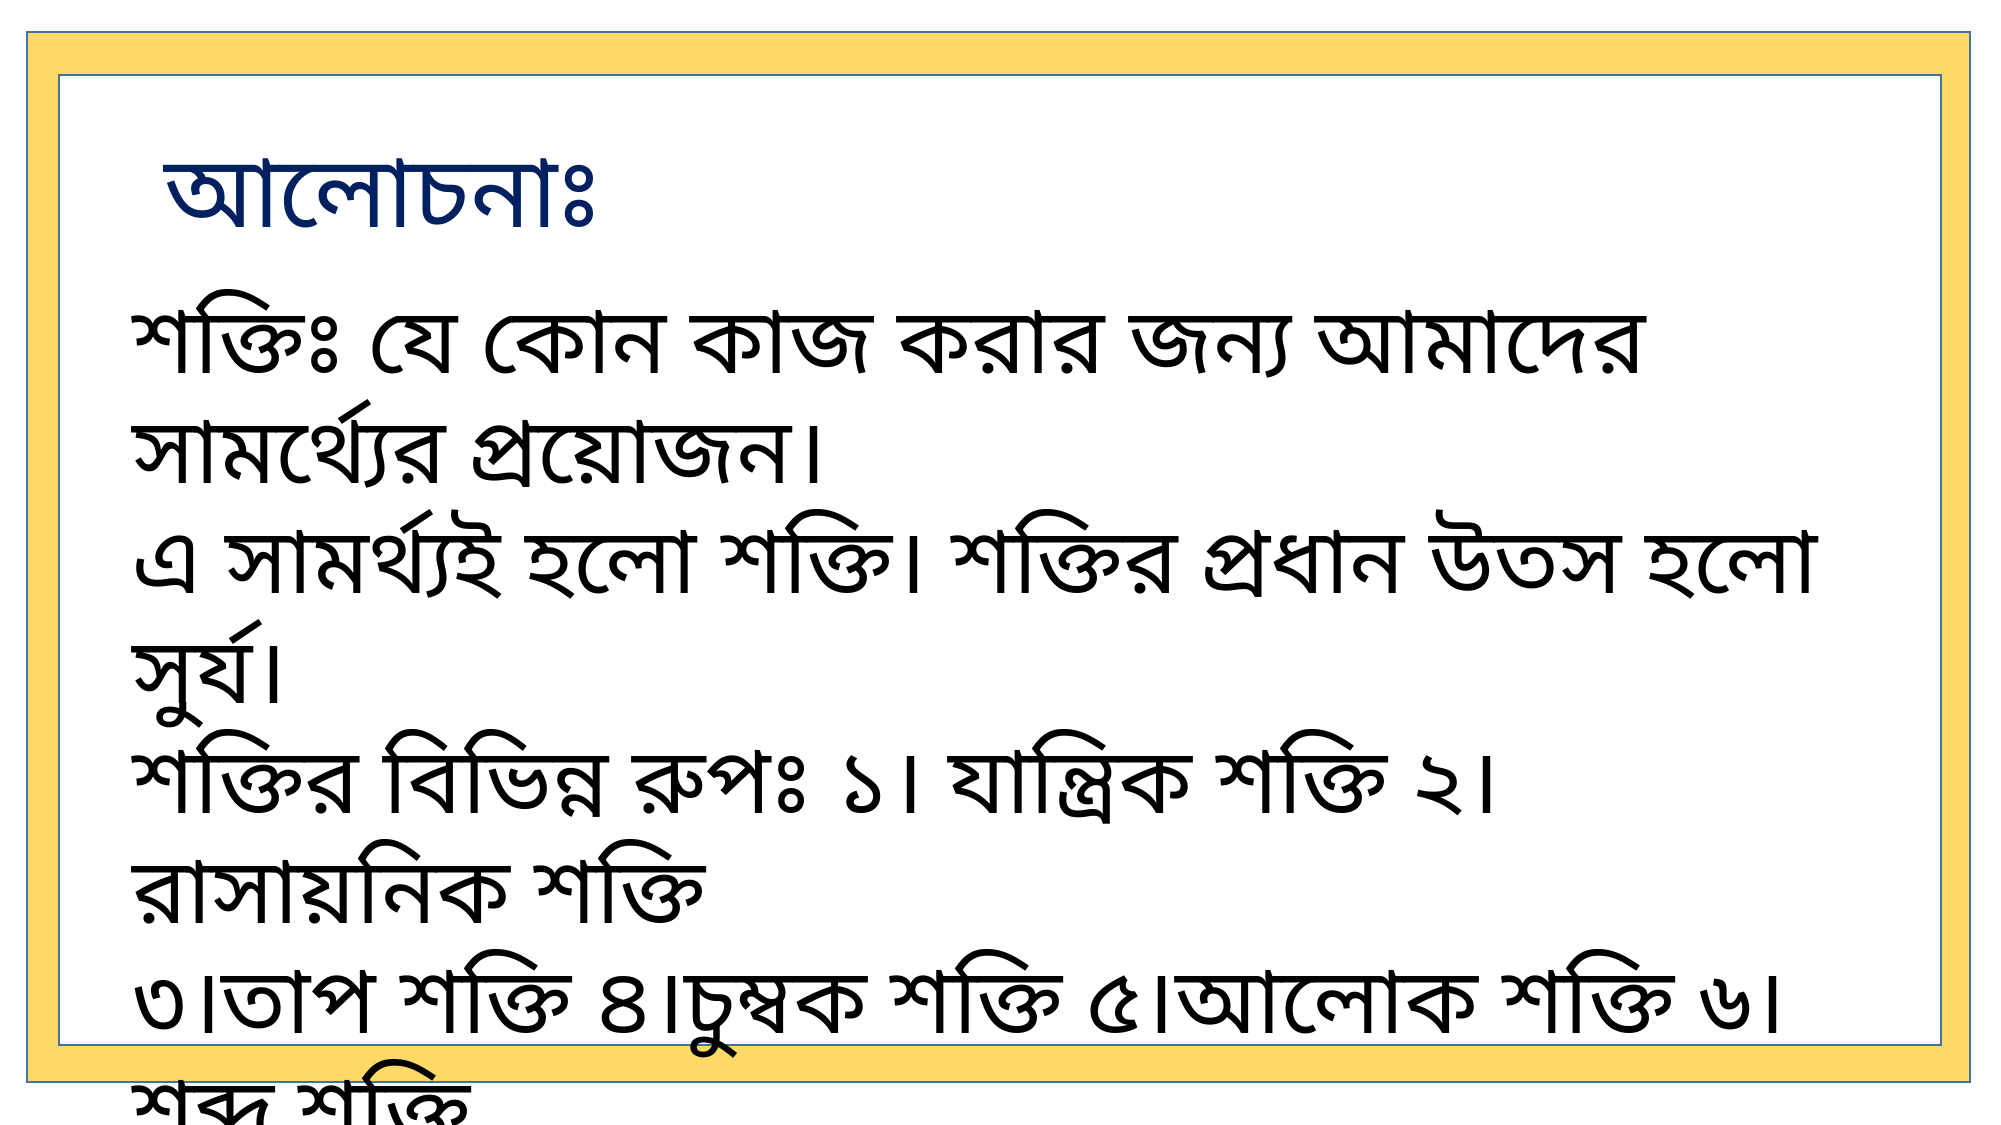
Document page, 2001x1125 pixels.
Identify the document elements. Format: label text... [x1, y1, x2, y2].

text_box শক্তিঃ যে কোন কাজ করার জন্য আমাদের সামর্থ্যের প্রয়োজন। এ সামর্থ্যই হলো শক্তি। শক্তির প্রধান উতস হলো সুর্য। শক্তির বিভিন্ন রুপঃ ১। যান্ত্রিক শক্তি ২।রাসায়নিক শক্তি ৩।তাপ শক্তি ৪।চুম্বক শক্তি ৫।আলোক শক্তি ৬। শব্দ শক্তি ৭। বিদ্যুত শক্তি ৮।পারমানবিক শক্তি [118, 274, 1864, 1125]
text_box আলোচনাঃ [97, 120, 730, 255]
text_box [26, 31, 1971, 1083]
text_box [58, 74, 1942, 1046]
